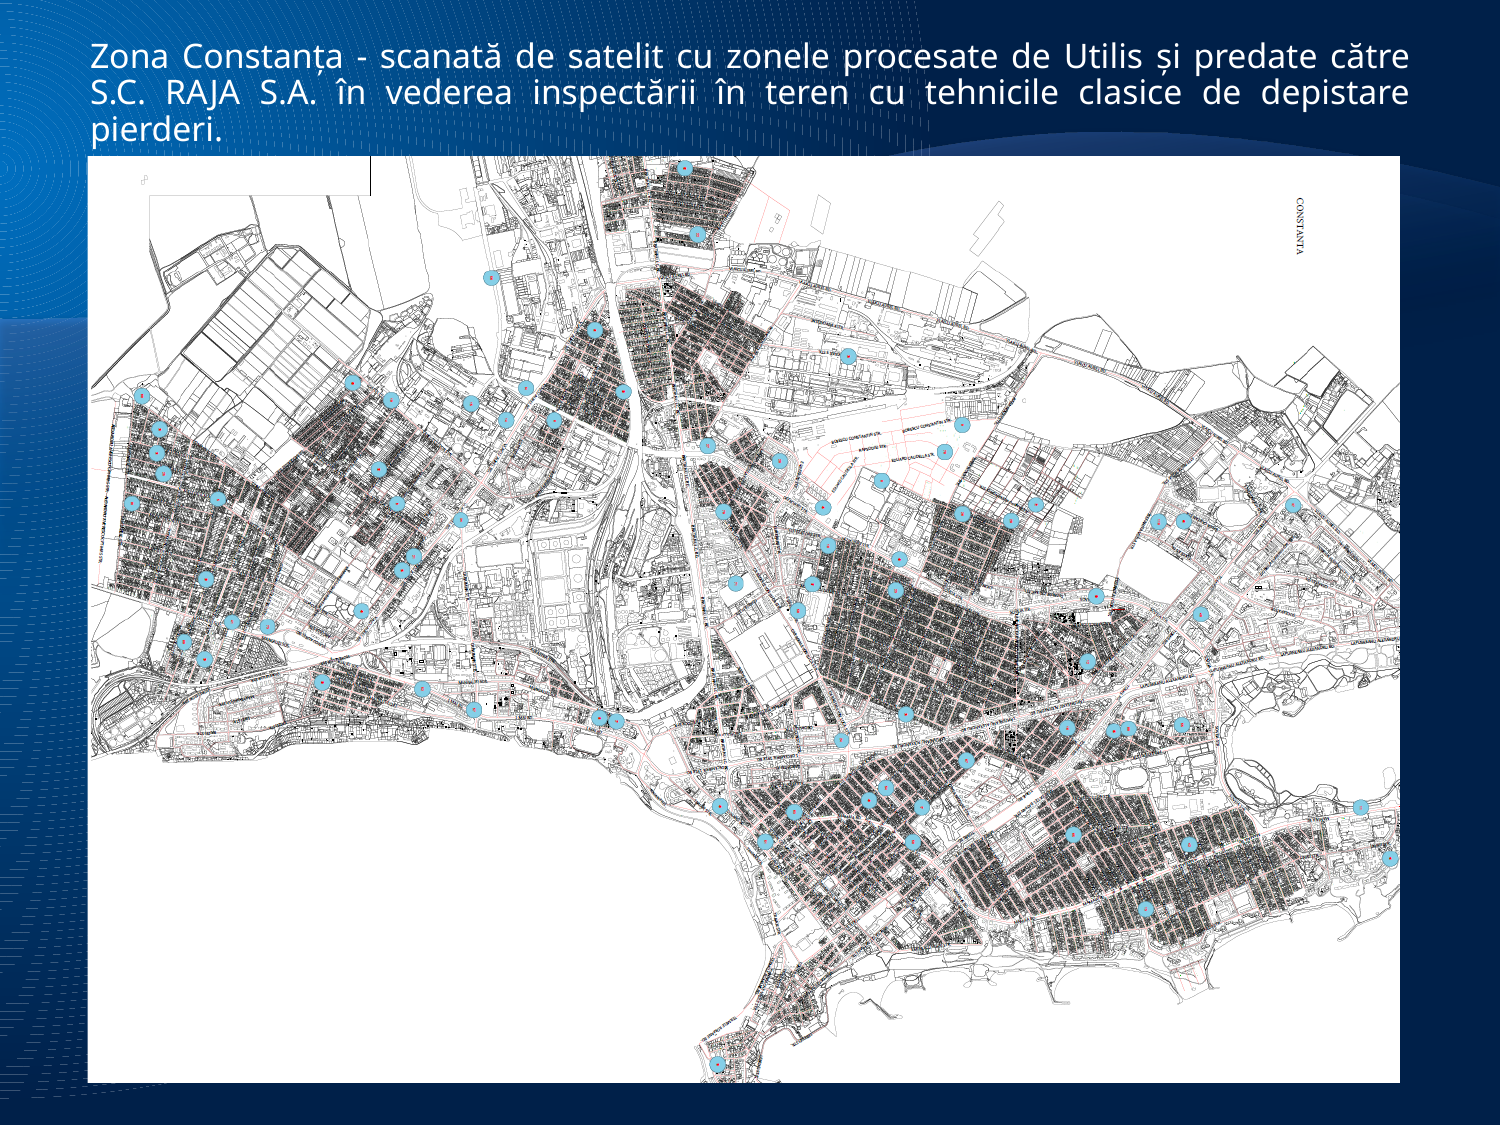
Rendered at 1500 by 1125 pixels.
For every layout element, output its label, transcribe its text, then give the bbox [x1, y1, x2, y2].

picture [87, 156, 1401, 1083]
text_box Zona Constanța - scanată de satelit cu zonele procesate de Utilis și predate către S.C. RAJA S.A. în vederea inspectării în teren cu tehnicile clasice de depistare pierderi. [74, 31, 1425, 157]
